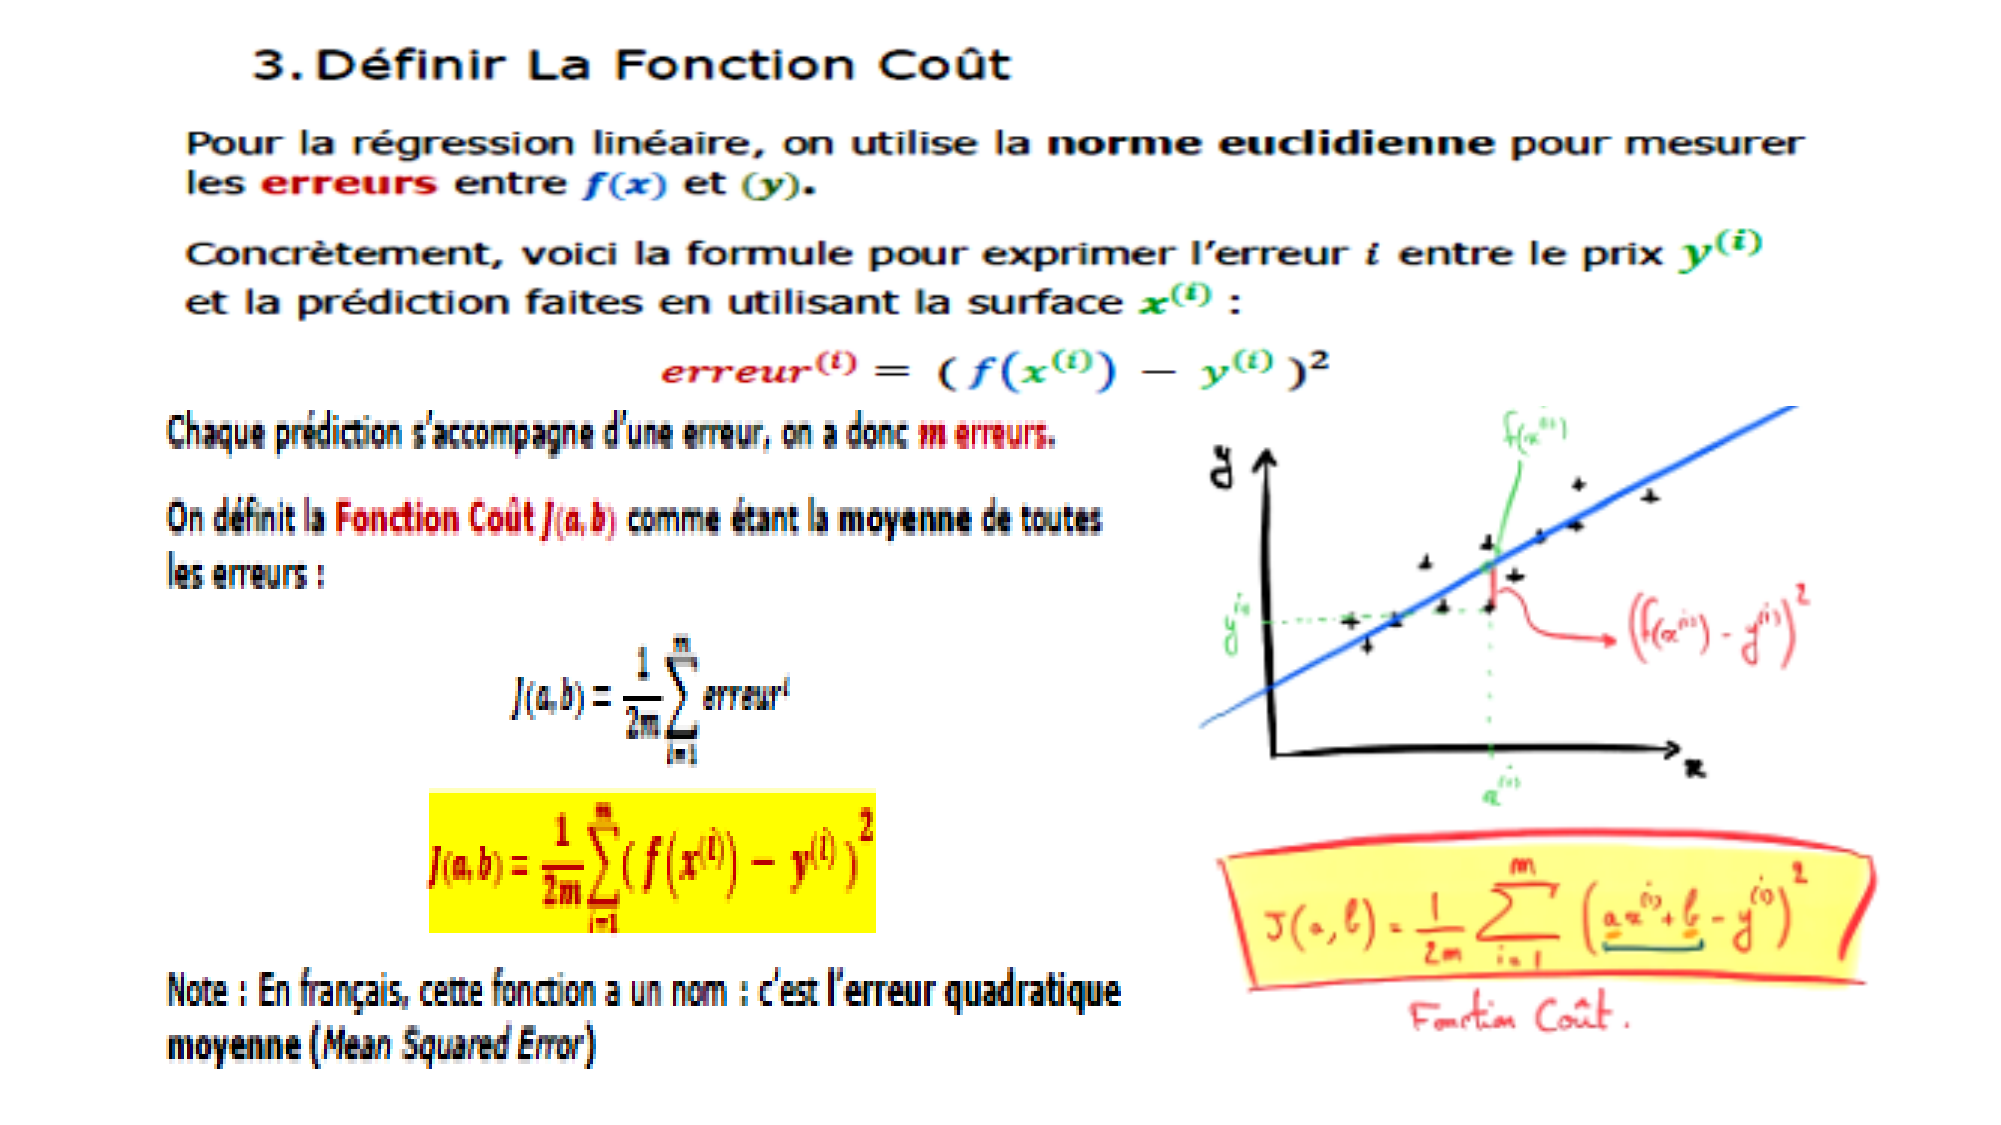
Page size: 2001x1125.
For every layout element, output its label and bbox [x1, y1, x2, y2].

list [137, 407, 1134, 1069]
picture [137, 31, 1907, 1069]
